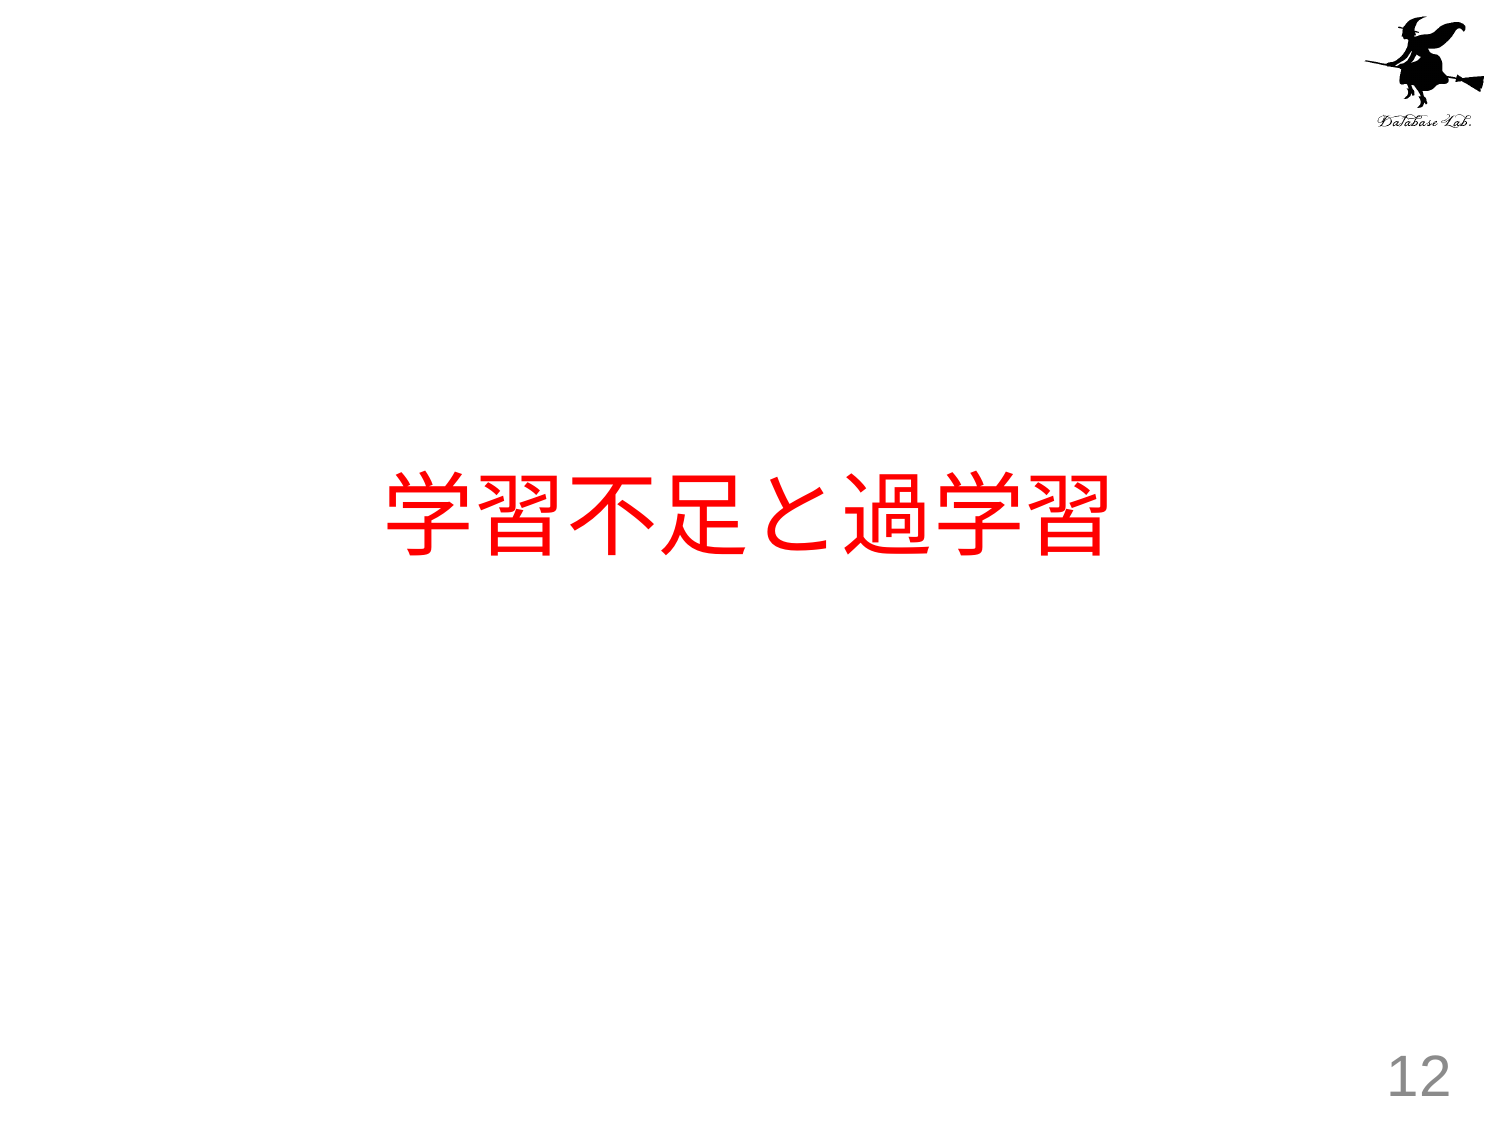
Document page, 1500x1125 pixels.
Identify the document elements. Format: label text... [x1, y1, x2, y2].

picture [1362, 14, 1486, 130]
title 学習不足と過学習 [112, 184, 1388, 576]
slide_number 12 [1129, 1042, 1467, 1103]
